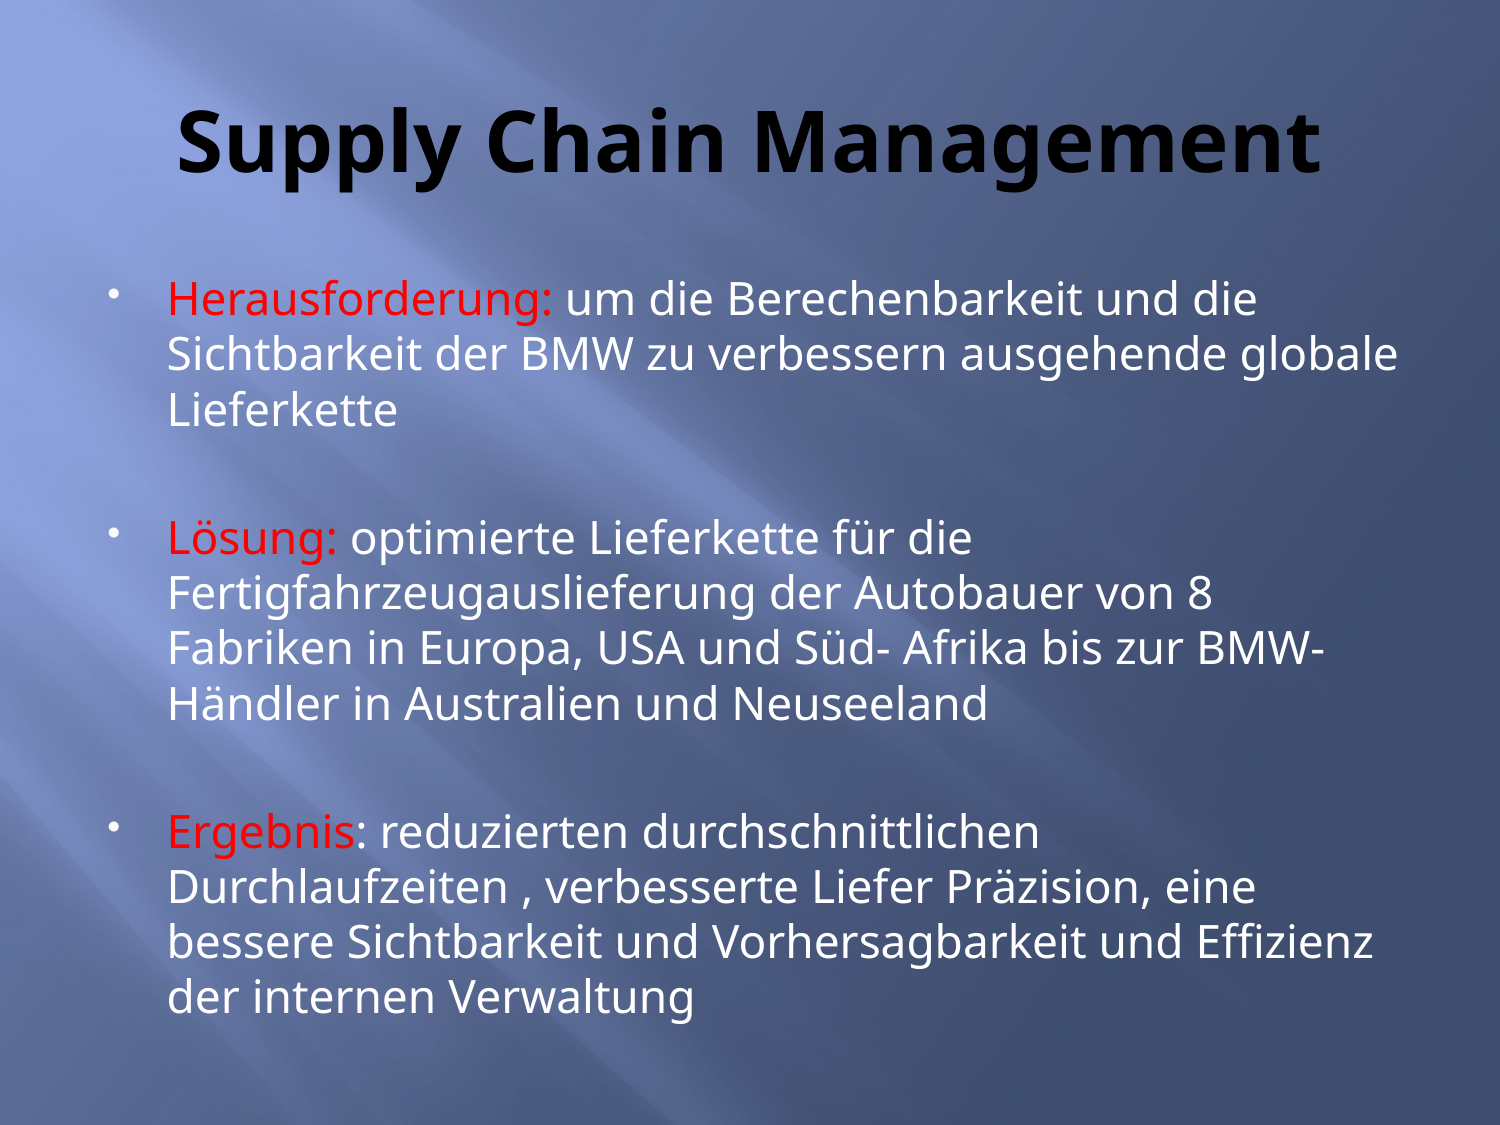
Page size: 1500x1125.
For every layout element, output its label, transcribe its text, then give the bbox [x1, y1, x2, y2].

list Herausforderung: um die Berechenbarkeit und die Sichtbarkeit der BMW zu verbessern ausgehende globale Lieferkette Lösung: optimierte Lieferkette für die Fertigfahrzeugauslieferung der Autobauer von 8 Fabriken in Europa, USA und Süd- Afrika bis zur BMW-Händler in Australien und Neuseeland Ergebnis: reduzierten durchschnittlichen Durchlaufzeiten , verbesserte Liefer Präzision, eine bessere Sichtbarkeit und Vorhersagbarkeit und Effizienz der internen Verwaltung [75, 262, 1425, 1035]
title Supply Chain Management [75, 45, 1425, 233]
